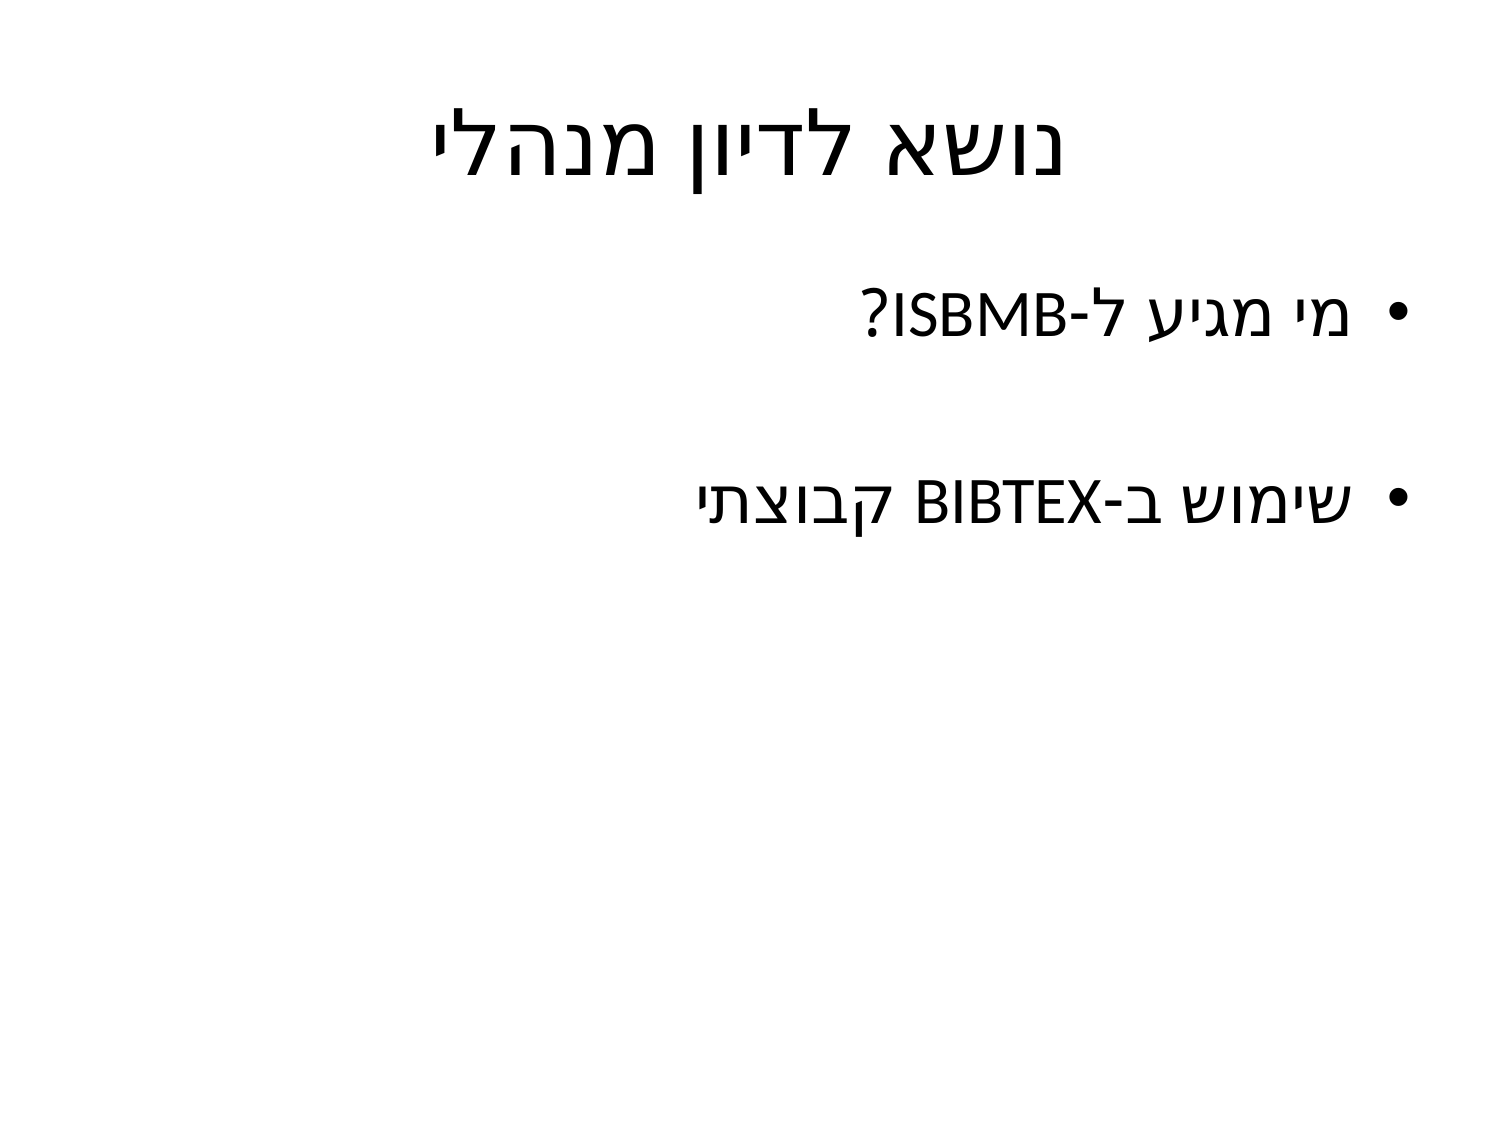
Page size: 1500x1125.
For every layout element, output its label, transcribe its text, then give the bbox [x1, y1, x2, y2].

title נושא לדיון מנהלי [75, 45, 1425, 233]
list מי מגיע ל-ISBMB? שימוש ב-BIBTEX קבוצתי [75, 262, 1425, 1005]
